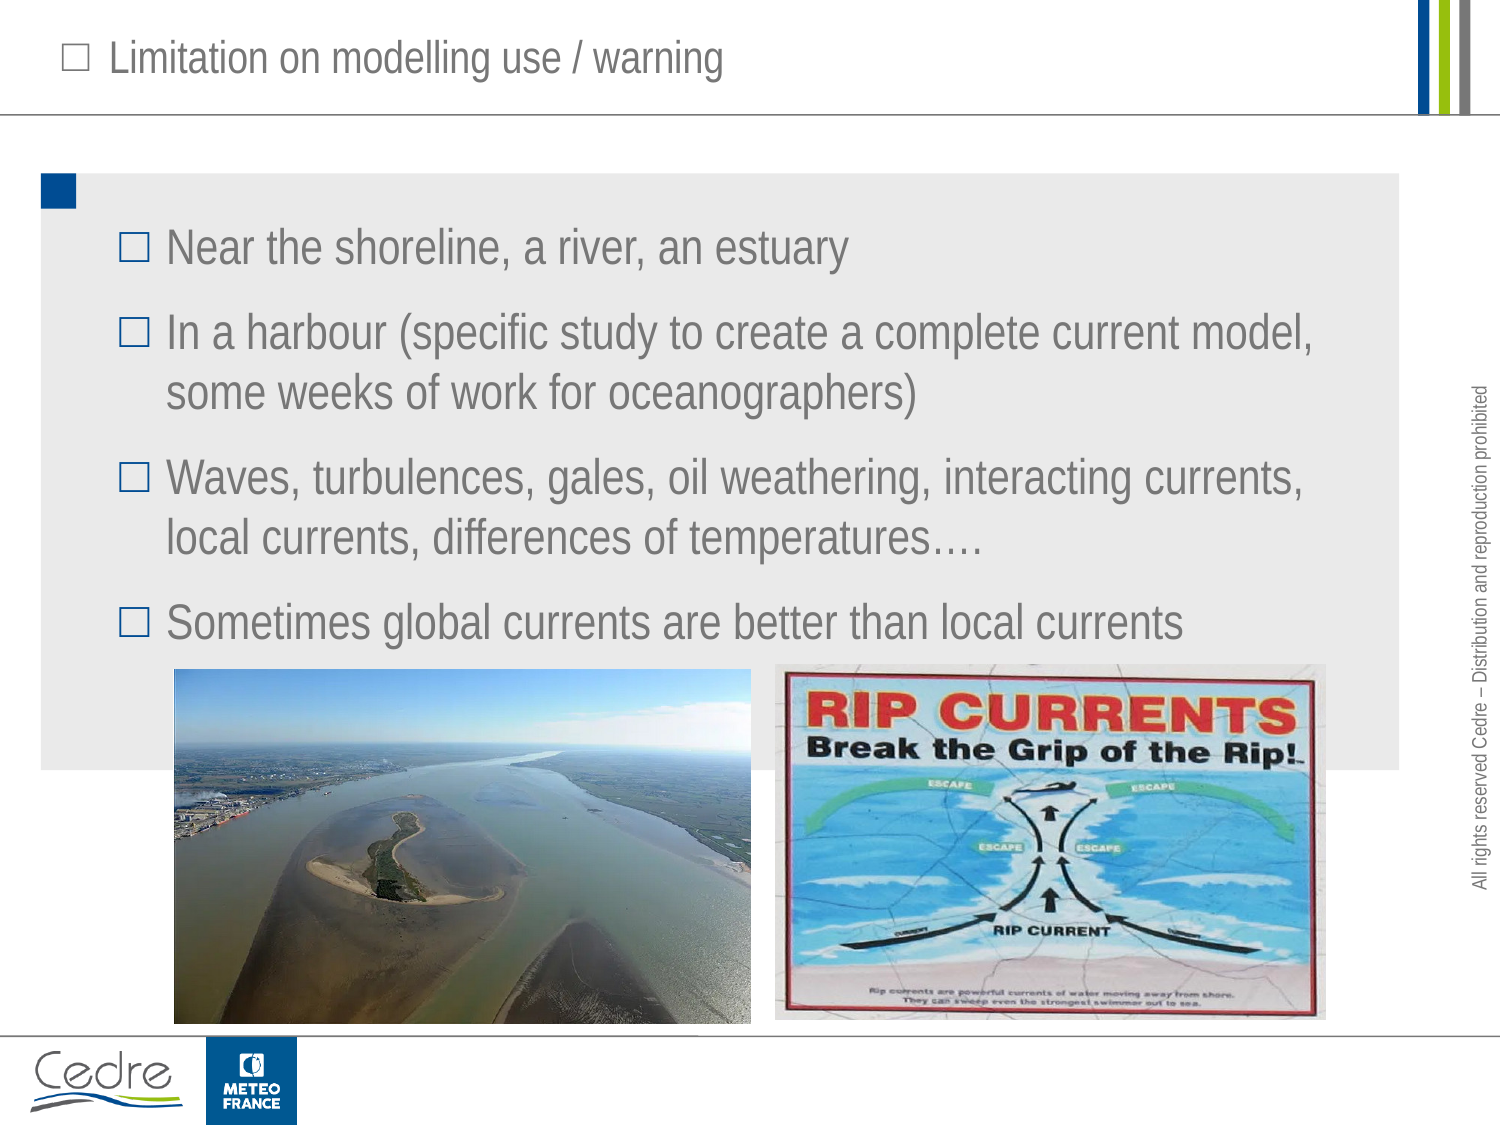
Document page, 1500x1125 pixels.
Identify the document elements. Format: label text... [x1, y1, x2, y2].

picture [173, 668, 751, 1025]
text_box Near the shoreline, a river, an estuary In a harbour (specific study to create a complete current model, some weeks of work for oceanographers) Waves, turbulences, gales, oil weathering, interacting currents, local currents, differences of temperatures…. Sometimes global currents are better than local currents [40, 173, 1400, 771]
text_box Limitation on modelling use / warning [47, 20, 1430, 150]
picture [774, 663, 1326, 1020]
picture [22, 1042, 188, 1120]
picture [206, 1037, 297, 1125]
text_box [39, 171, 78, 211]
